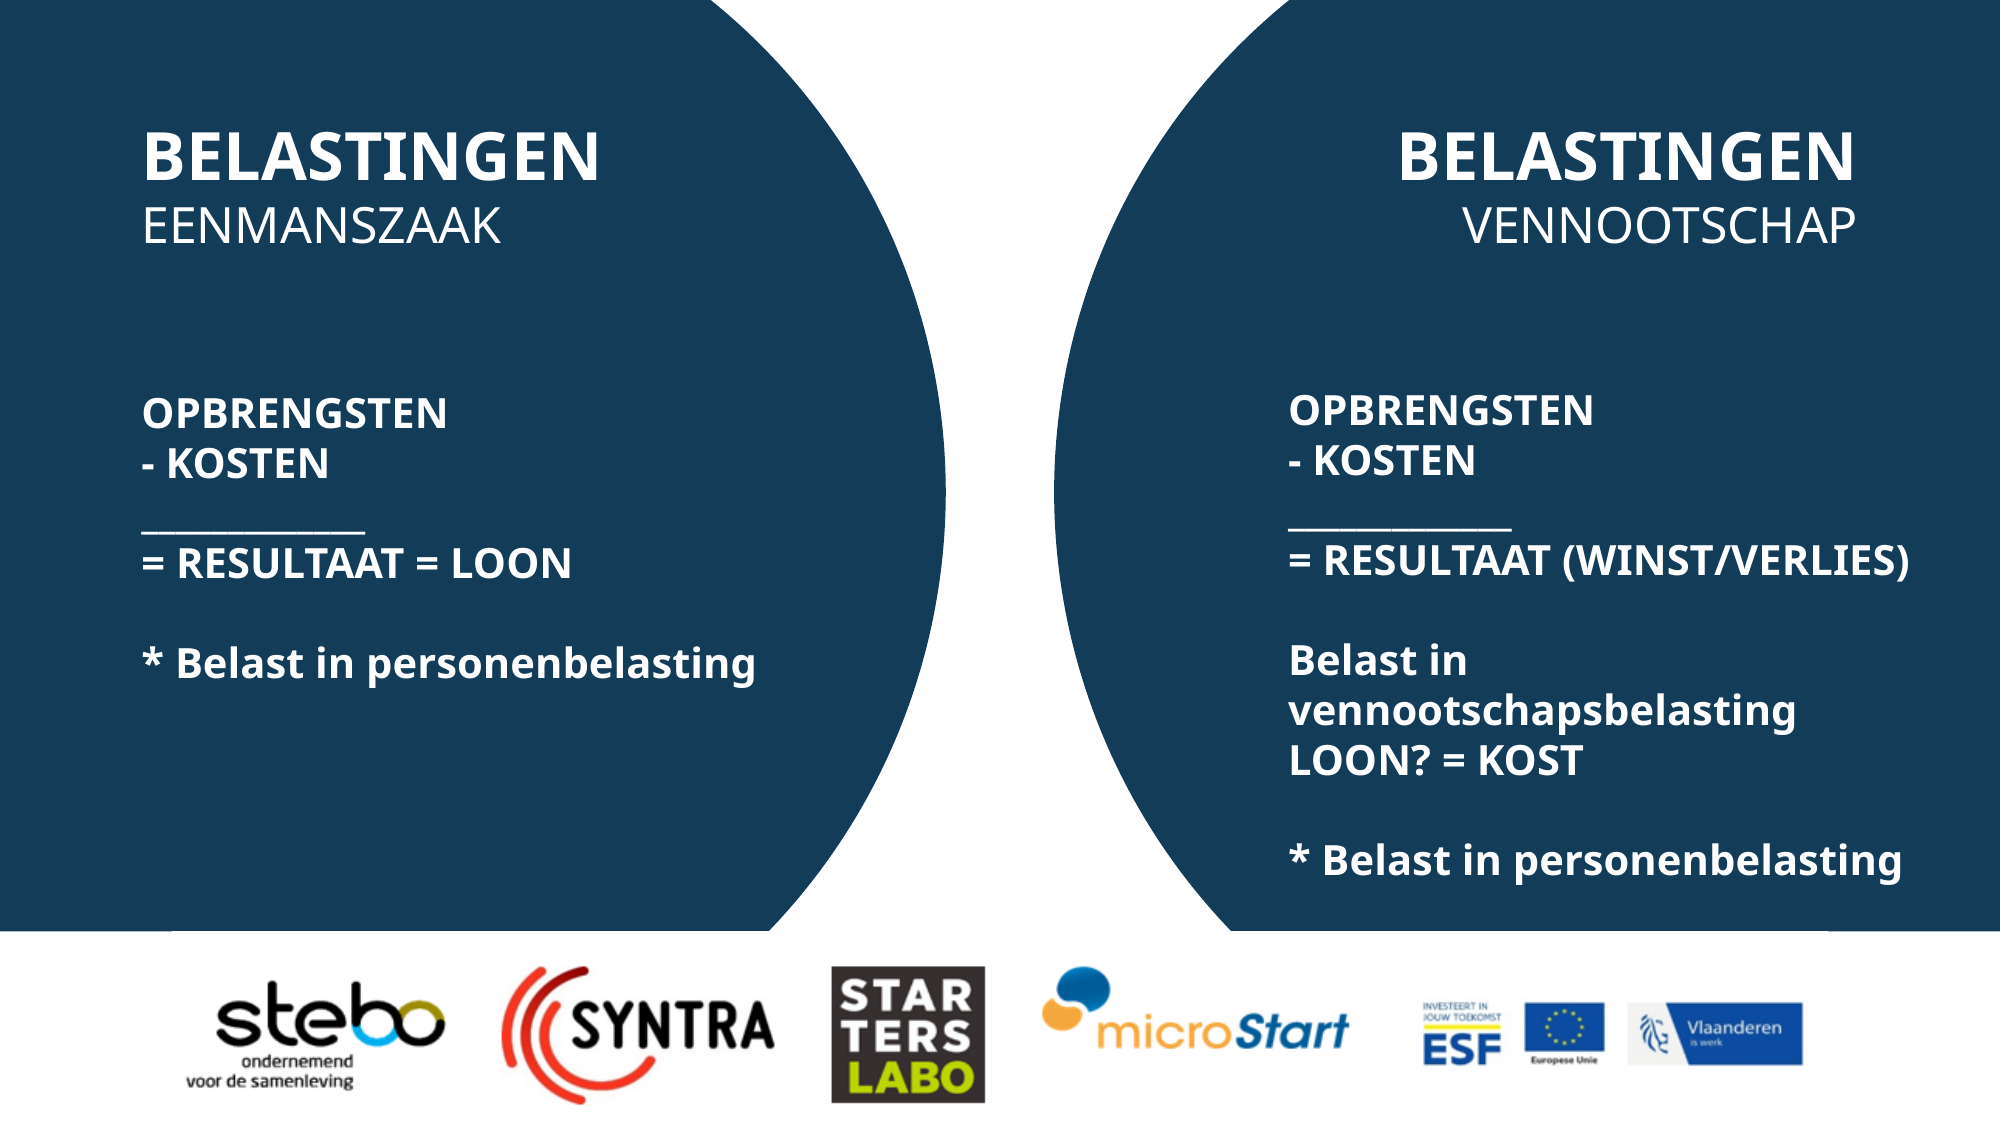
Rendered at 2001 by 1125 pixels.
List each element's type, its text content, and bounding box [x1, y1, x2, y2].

text_box Opbrengsten - Kosten _____________ = Resultaat (winst/verlies) Belast in vennootschapsbelasting Loon? = Kost * Belast in personenbelasting [1273, 376, 2000, 892]
text_box [1053, 524, 2000, 930]
text_box [1053, 0, 2000, 462]
text_box [0, 0, 947, 930]
text_box BELASTINGEN EENMANSZAAK [126, 106, 805, 262]
text_box Opbrengsten - Kosten _____________ = Resultaat = Loon * Belast in personenbelasting [126, 379, 901, 695]
text_box BELASTINGEN VENNOOTSCHAP [1195, 106, 1874, 262]
text_box [0, 930, 2000, 1125]
picture [171, 931, 1828, 1125]
text_box [901, 462, 1273, 524]
